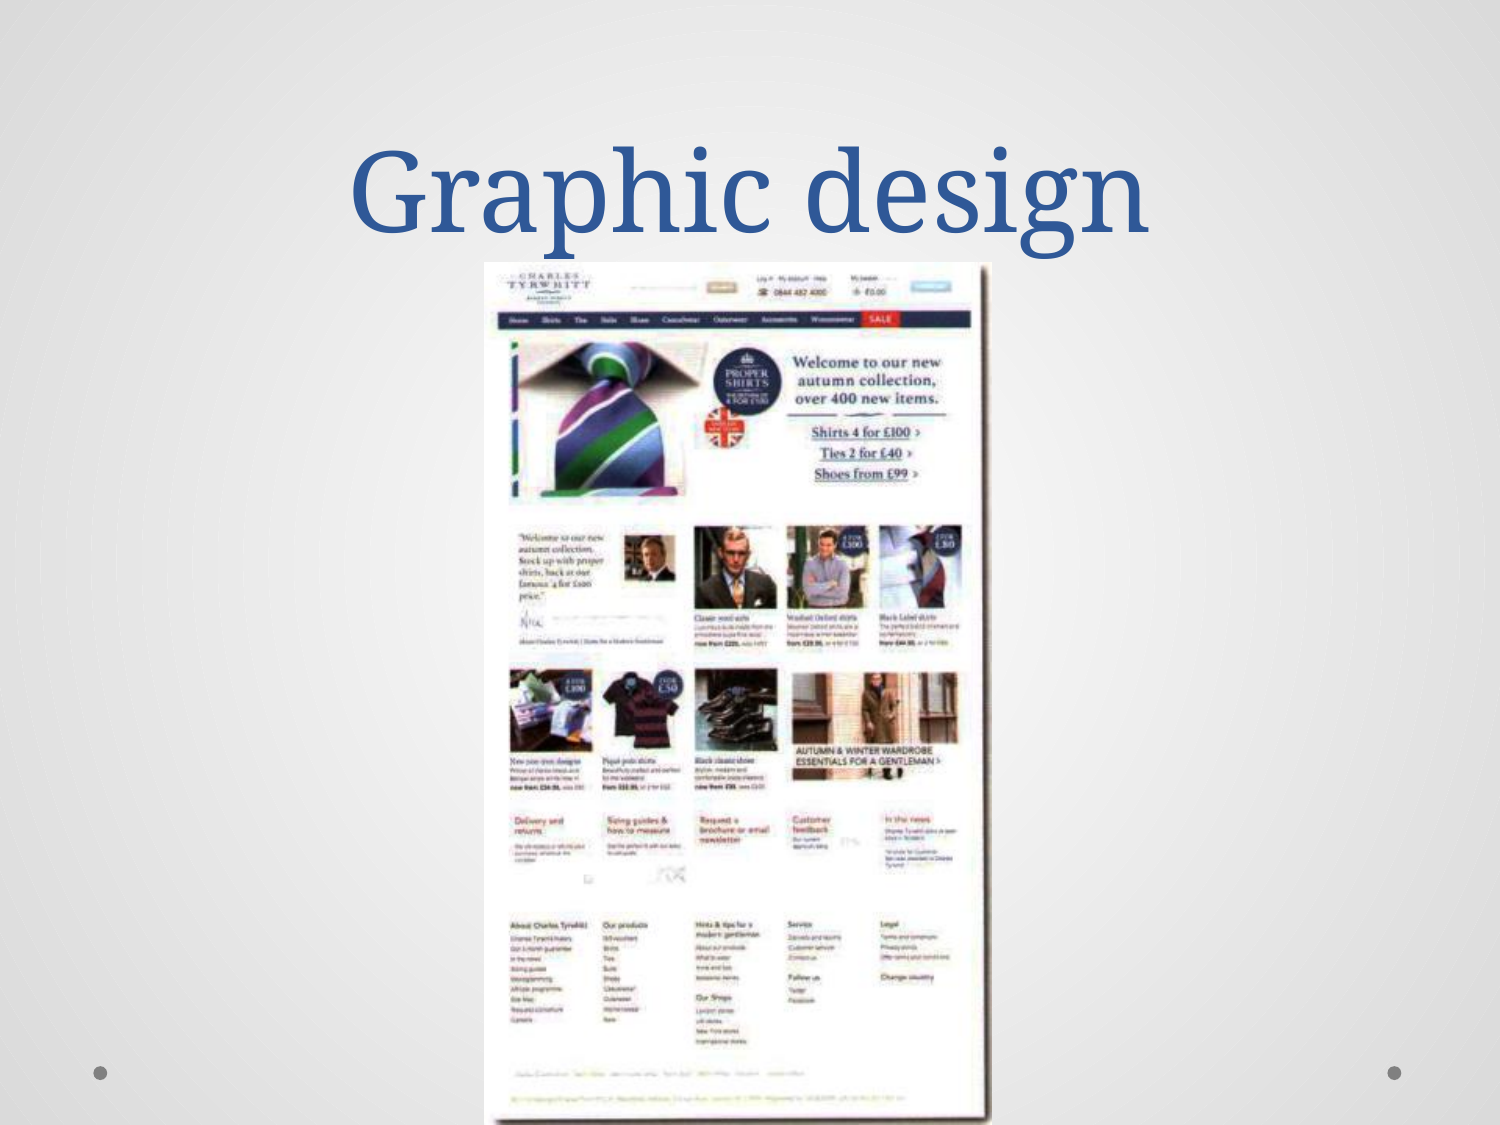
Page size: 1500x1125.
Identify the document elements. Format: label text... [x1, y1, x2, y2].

title Graphic design [75, 0, 1425, 260]
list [0, 262, 1500, 1125]
